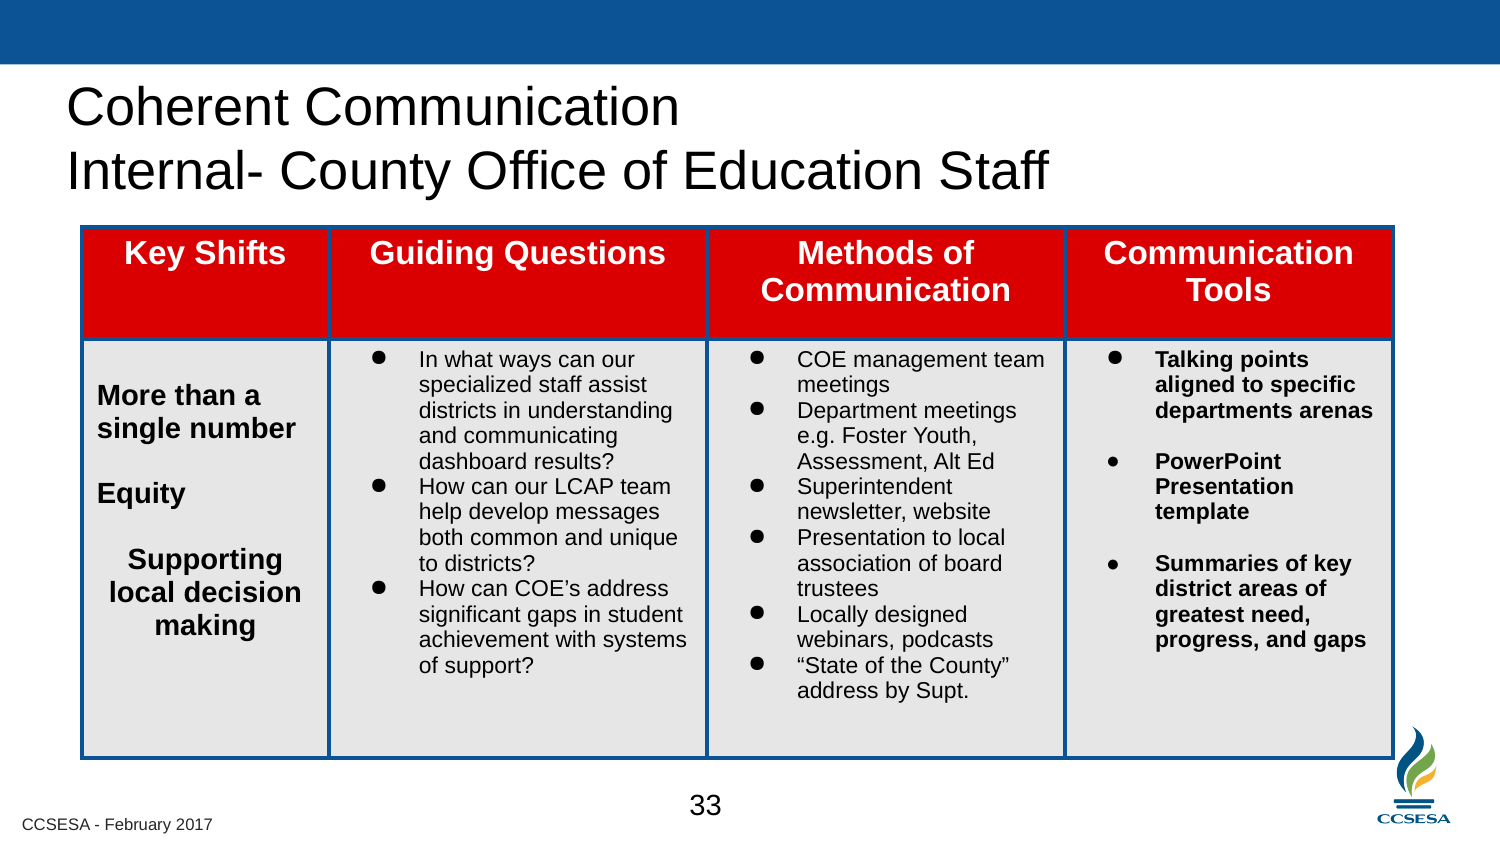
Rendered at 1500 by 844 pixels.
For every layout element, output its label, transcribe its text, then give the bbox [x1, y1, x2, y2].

table_header Methods of Communication [709, 229, 1063, 337]
table_cell More than a single number Equity Supporting local decision making [84, 341, 327, 756]
table_header Guiding Questions [331, 229, 705, 337]
table_header Communication Tools [1067, 229, 1391, 337]
picture [1356, 723, 1471, 828]
slide_number 33 [674, 771, 765, 837]
text_box [0, 0, 1500, 65]
table_header Key Shifts [84, 229, 327, 337]
table_cell Talking points aligned to specific departments arenas PowerPoint Presentation template Summaries of key district areas of greatest need, progress, and gaps [1067, 341, 1391, 756]
title Coherent Communication Internal- County Office of Education Staff [51, 55, 1449, 227]
table_cell COE management team meetings Department meetings e.g. Foster Youth, Assessment, Alt Ed Superintendent newsletter, website Presentation to local association of board trustees Locally designed webinars, podcasts “State of the County” address by Supt. [709, 341, 1063, 756]
table_cell In what ways can our specialized staff assist districts in understanding and communicating dashboard results? How can our LCAP team help develop messages both common and unique to districts? How can COE’s address significant gaps in student achievement with systems of support? [331, 341, 705, 756]
